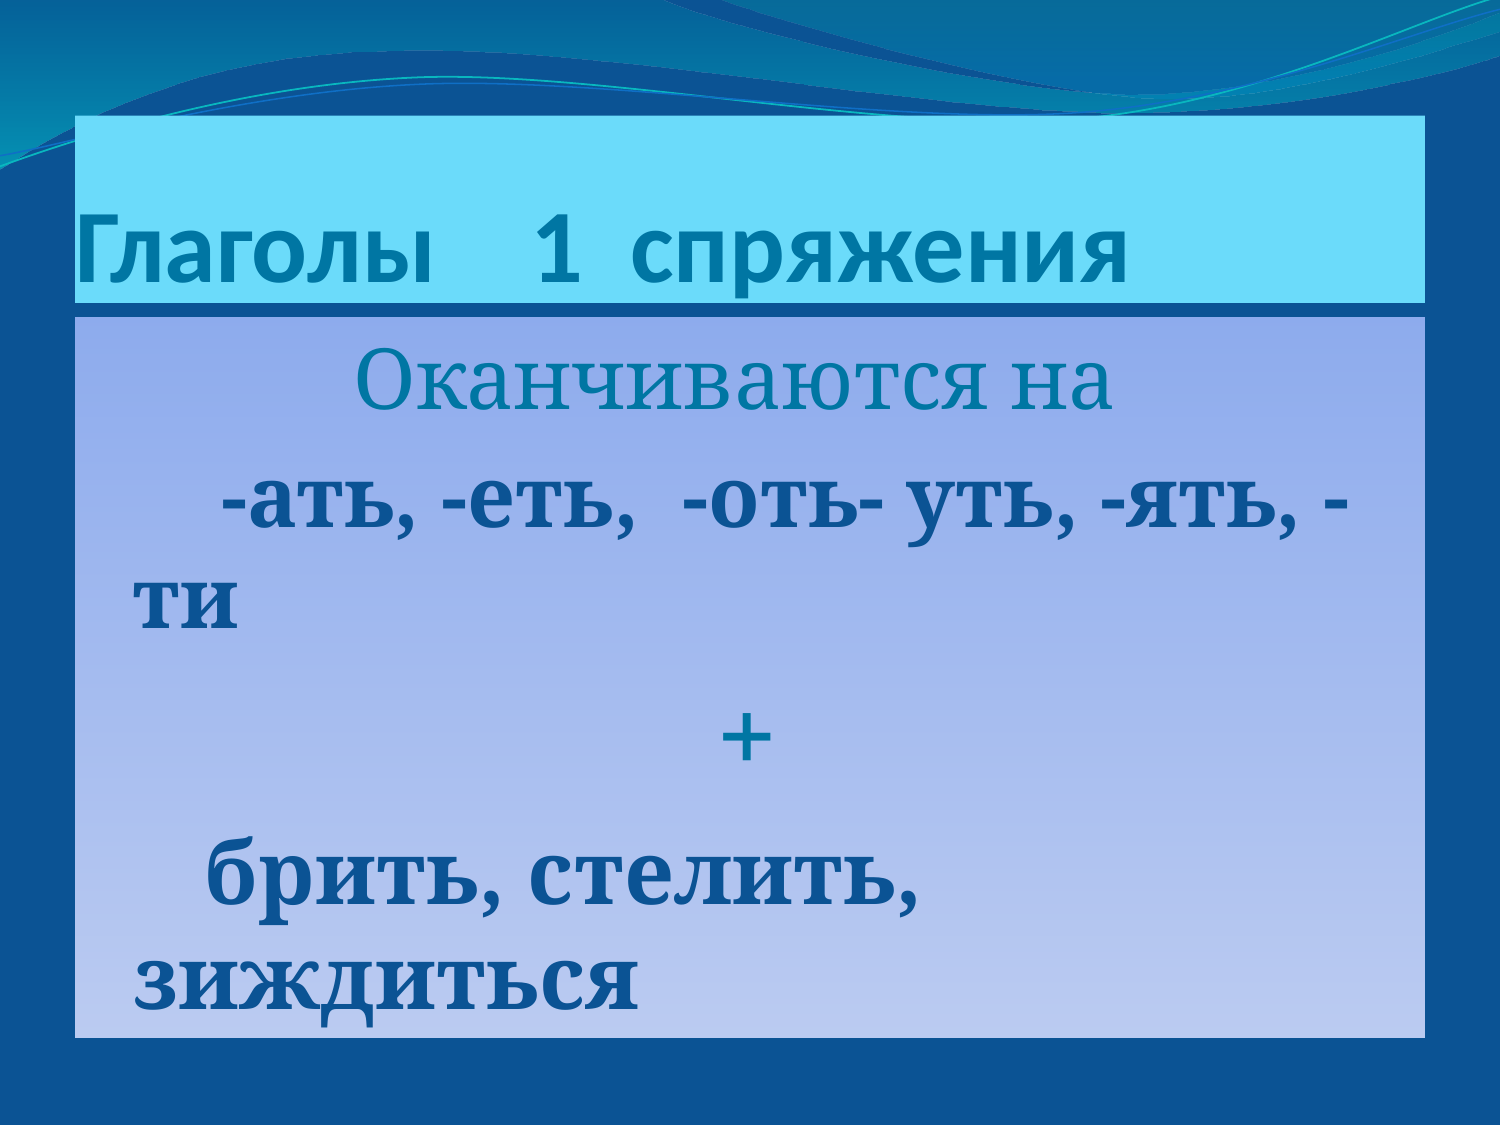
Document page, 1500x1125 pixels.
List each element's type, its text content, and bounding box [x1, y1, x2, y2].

list Оканчиваются на -ать, -еть, -оть- уть, -ять, -ти + брить, стелить, зиждиться [75, 317, 1425, 1038]
title Глаголы 1 спряжения [75, 115, 1425, 303]
